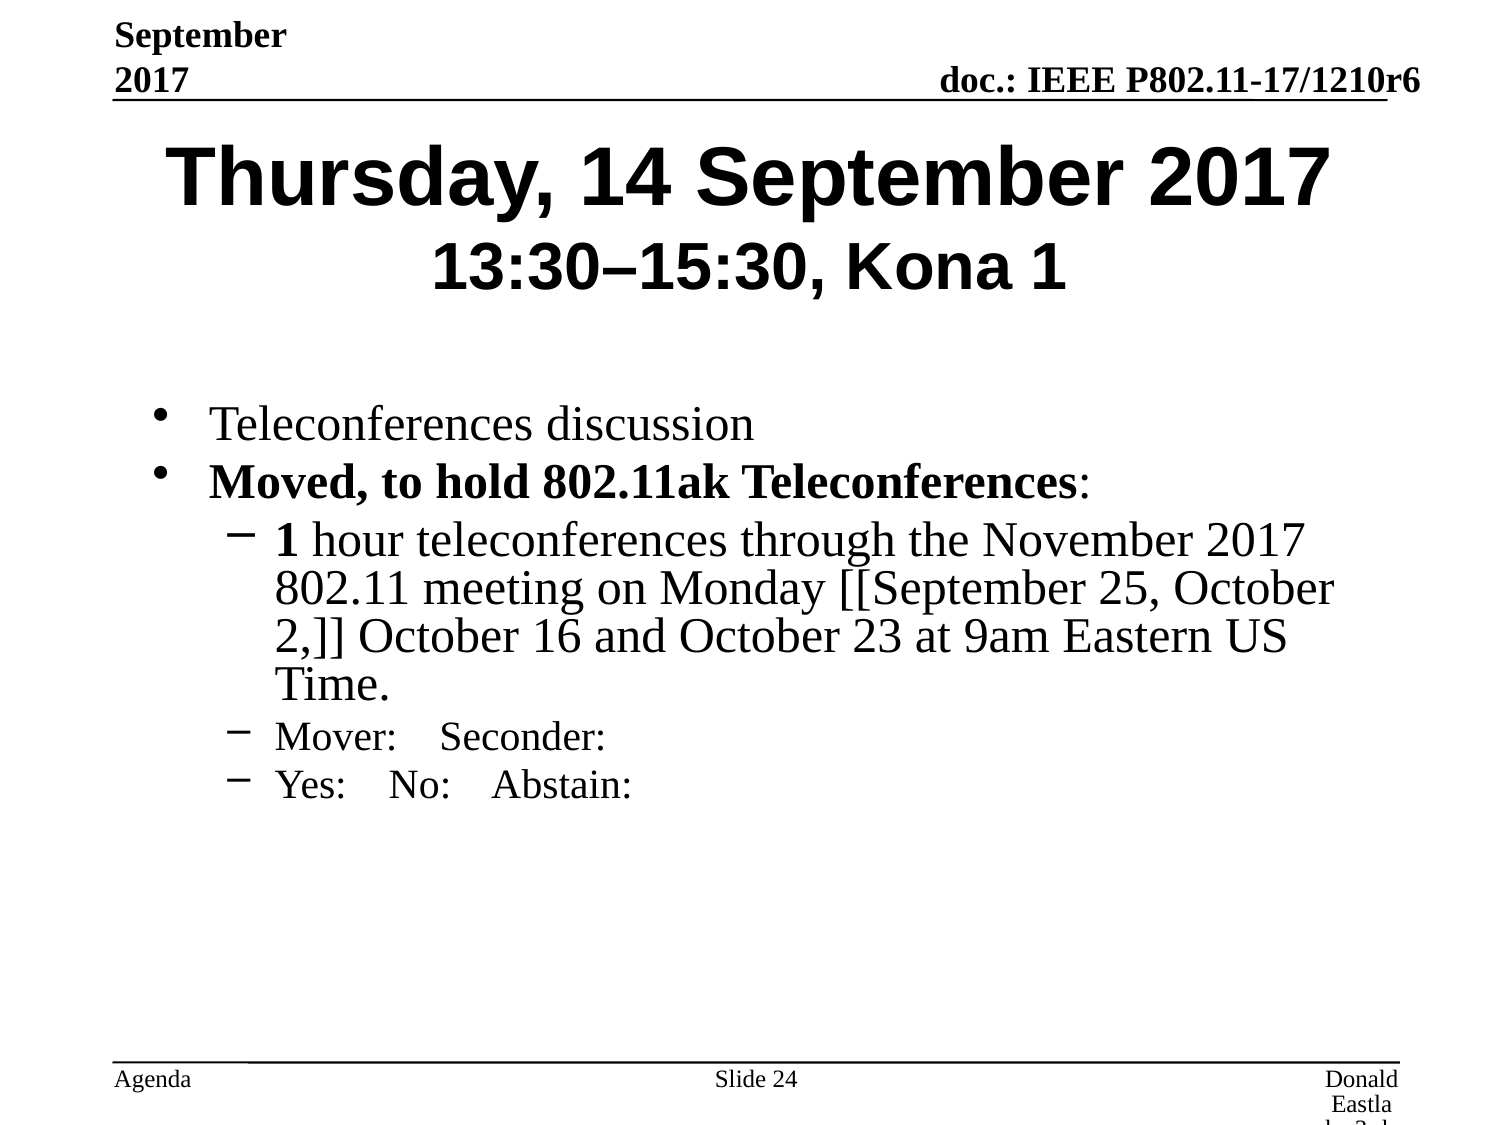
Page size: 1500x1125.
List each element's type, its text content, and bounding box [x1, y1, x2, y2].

list Teleconferences discussion Moved, to hold 802.11ak Teleconferences: 1 hour teleconferences through the November 2017 802.11 meeting on Monday [[September 25, October 2,]] October 16 and October 23 at 9am Eastern US Time. Mover: Seconder: Yes: No: Abstain: [137, 324, 1388, 1063]
footer Donald Eastlake 3rd, Huawei Technologies [1325, 1062, 1402, 1093]
title Thursday, 14 September 2017 13:30–15:30, Kona 1 [112, 112, 1388, 313]
slide_number Slide 24 [712, 1063, 800, 1093]
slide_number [114, 54, 290, 100]
